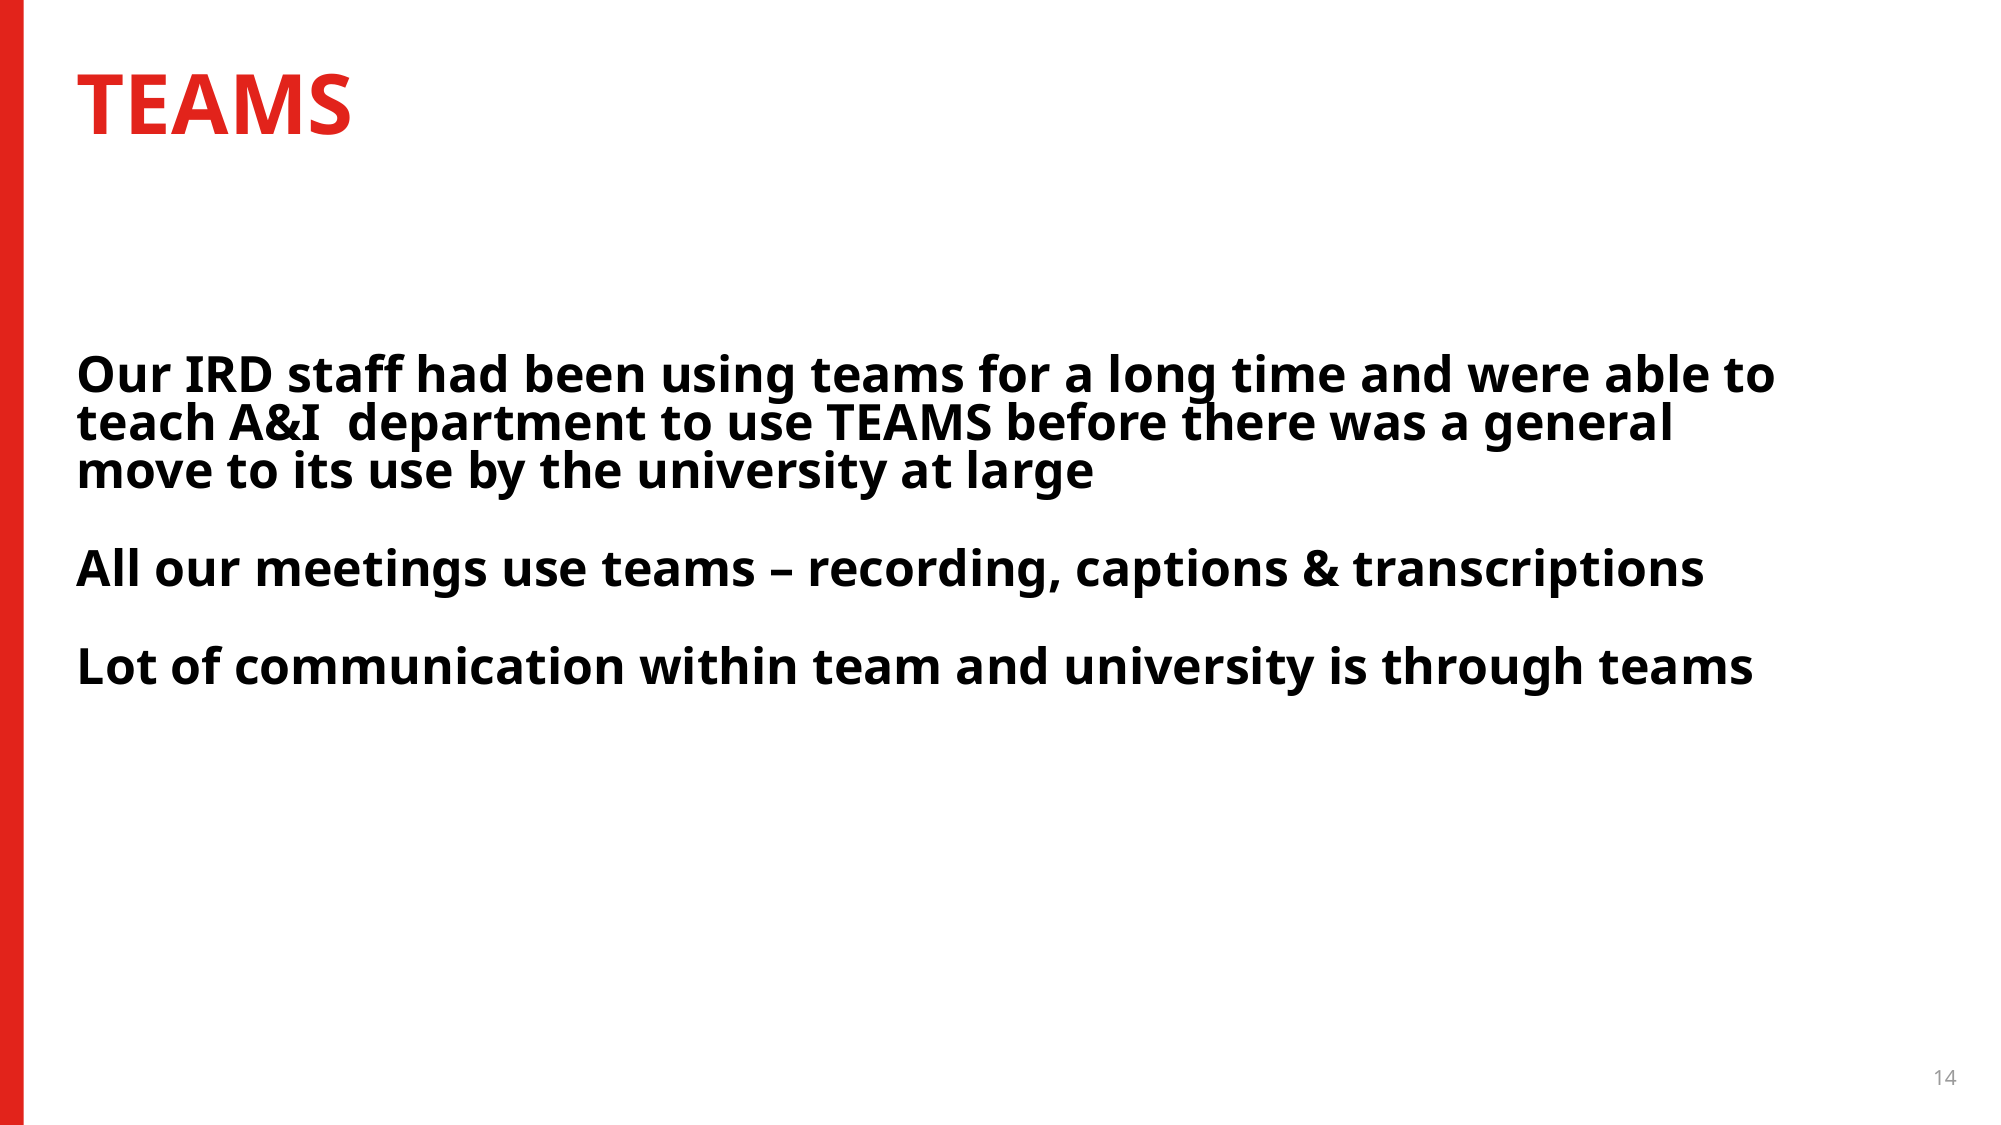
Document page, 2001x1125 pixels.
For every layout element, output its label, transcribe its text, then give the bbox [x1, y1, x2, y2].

list Our IRD staff had been using teams for a long time and were able to teach A&I department to use TEAMS before there was a general move to its use by the university at large All our meetings use teams – recording, captions & transcriptions Lot of communication within team and university is through teams [70, 354, 1796, 1004]
slide_number 14 [1911, 1058, 1979, 1100]
title TEAMS [70, 70, 898, 289]
